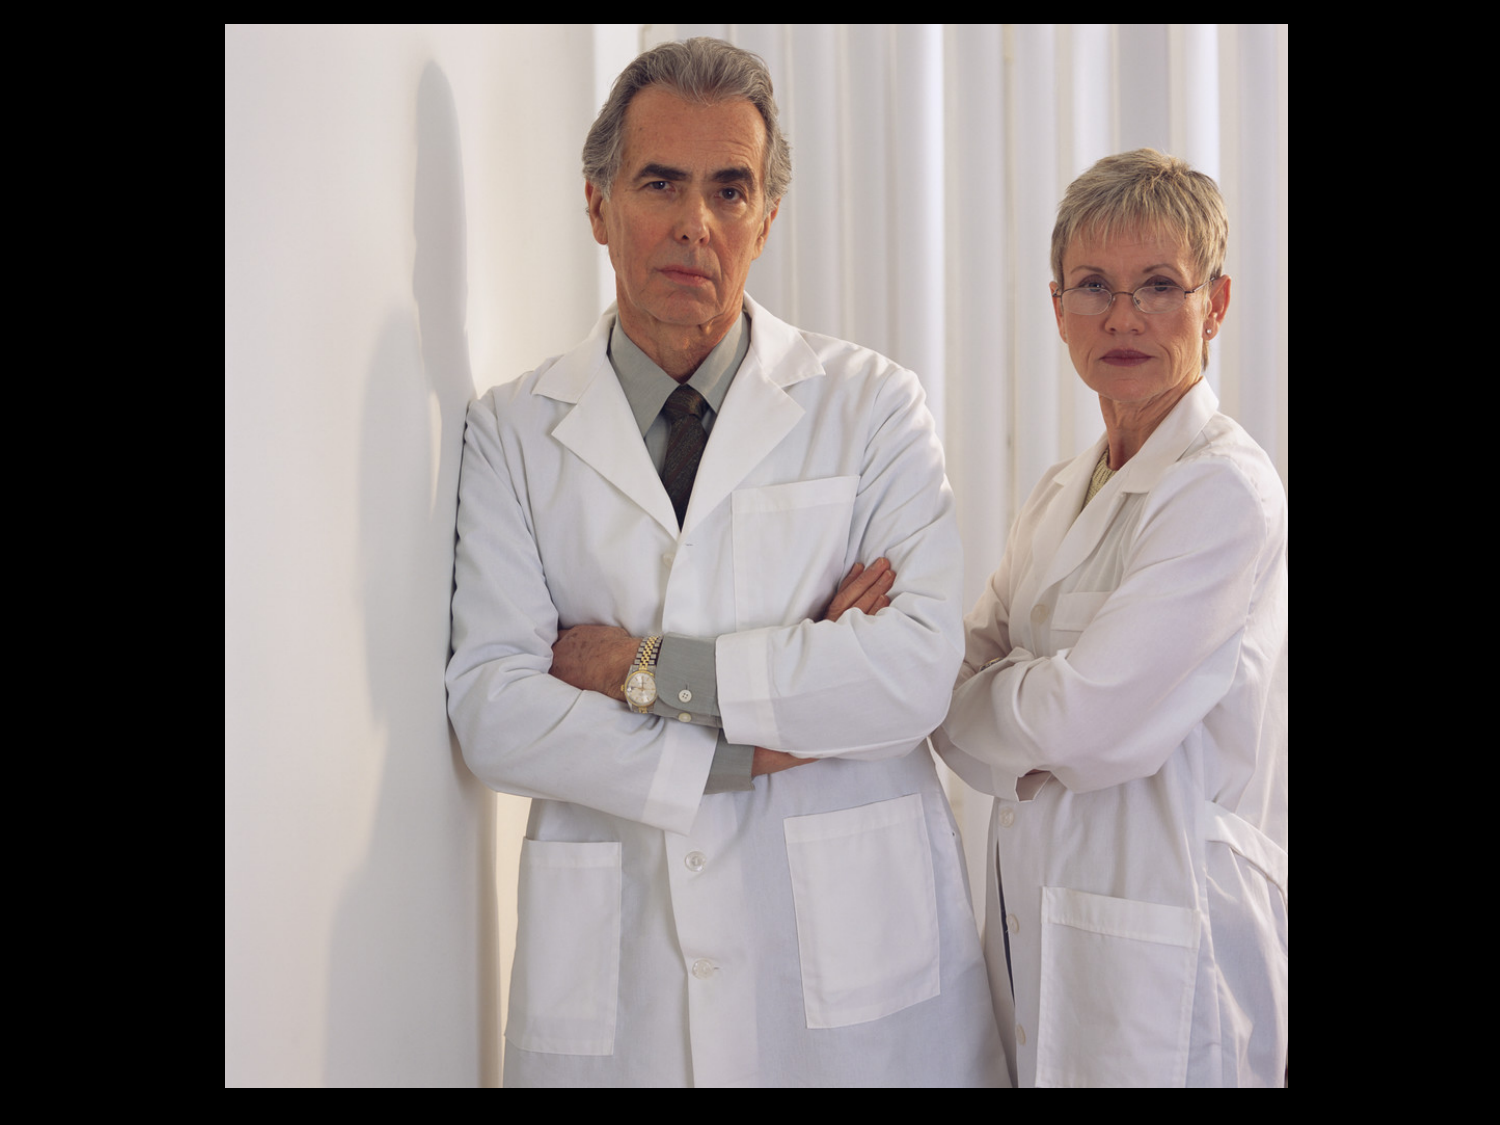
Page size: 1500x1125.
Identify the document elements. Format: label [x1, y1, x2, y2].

picture [224, 24, 1288, 1088]
